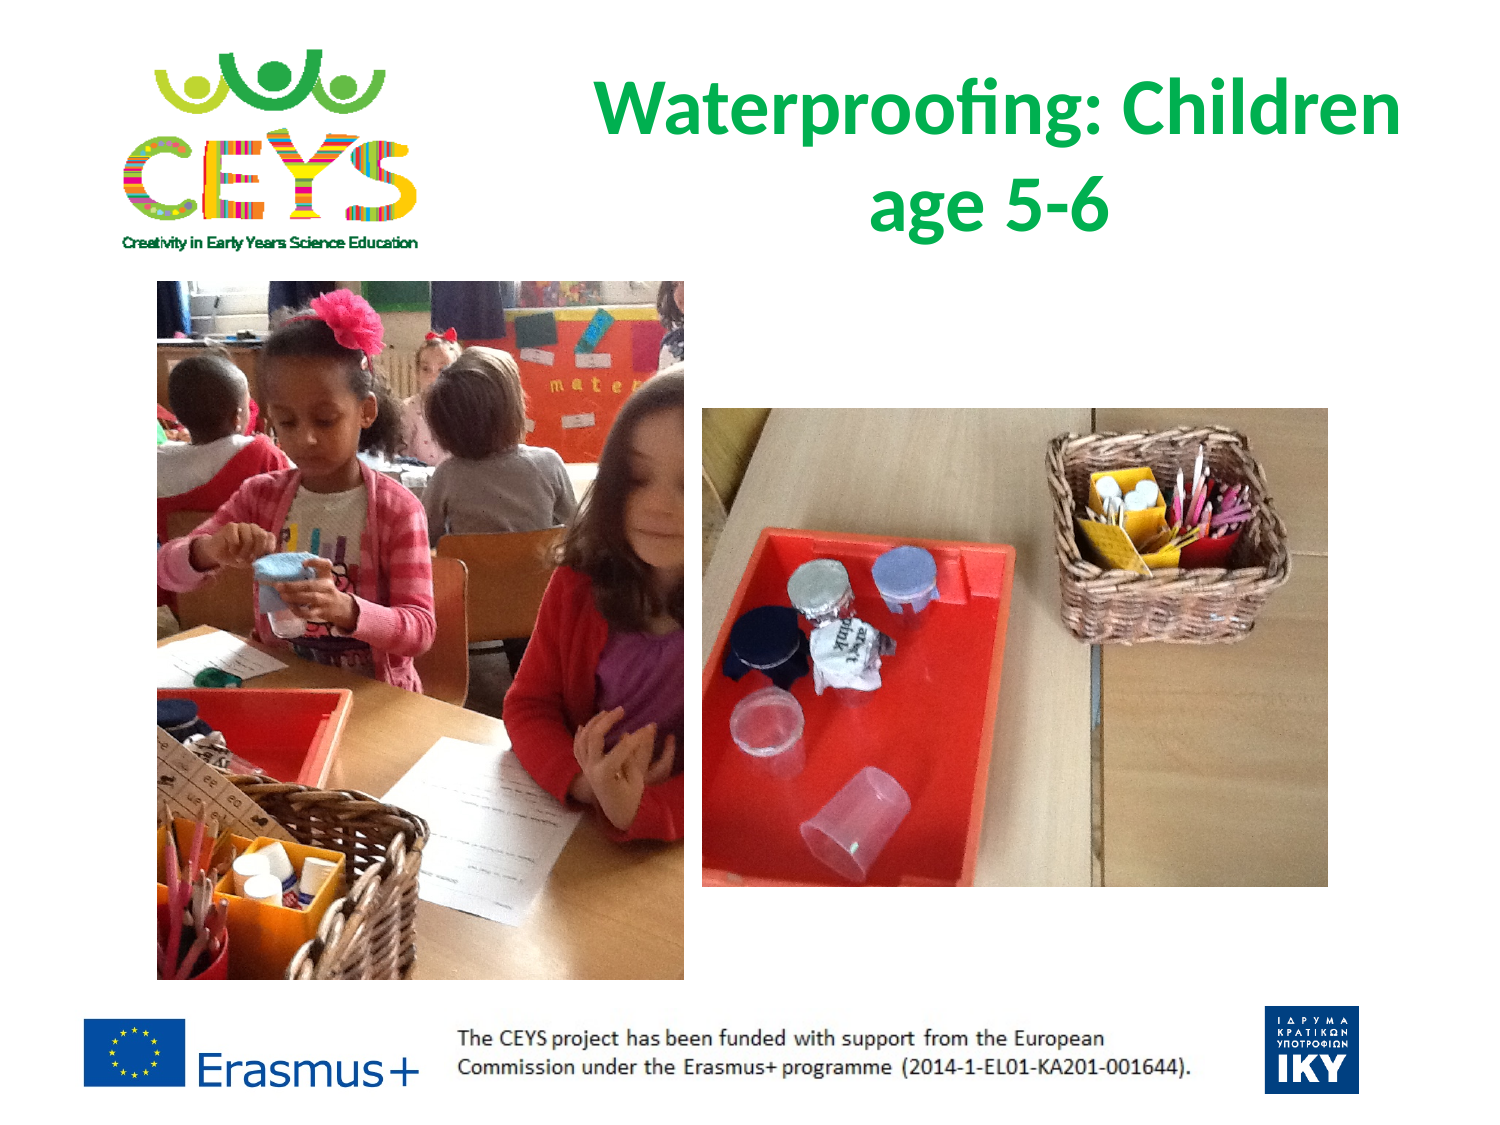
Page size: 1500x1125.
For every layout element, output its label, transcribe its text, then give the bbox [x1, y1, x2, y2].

title Waterproofing: Children age 5-6 [572, 45, 1425, 256]
picture [64, 999, 438, 1106]
picture [444, 1008, 1205, 1097]
picture [702, 408, 1328, 887]
picture [1264, 1005, 1359, 1094]
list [151, 278, 1328, 980]
